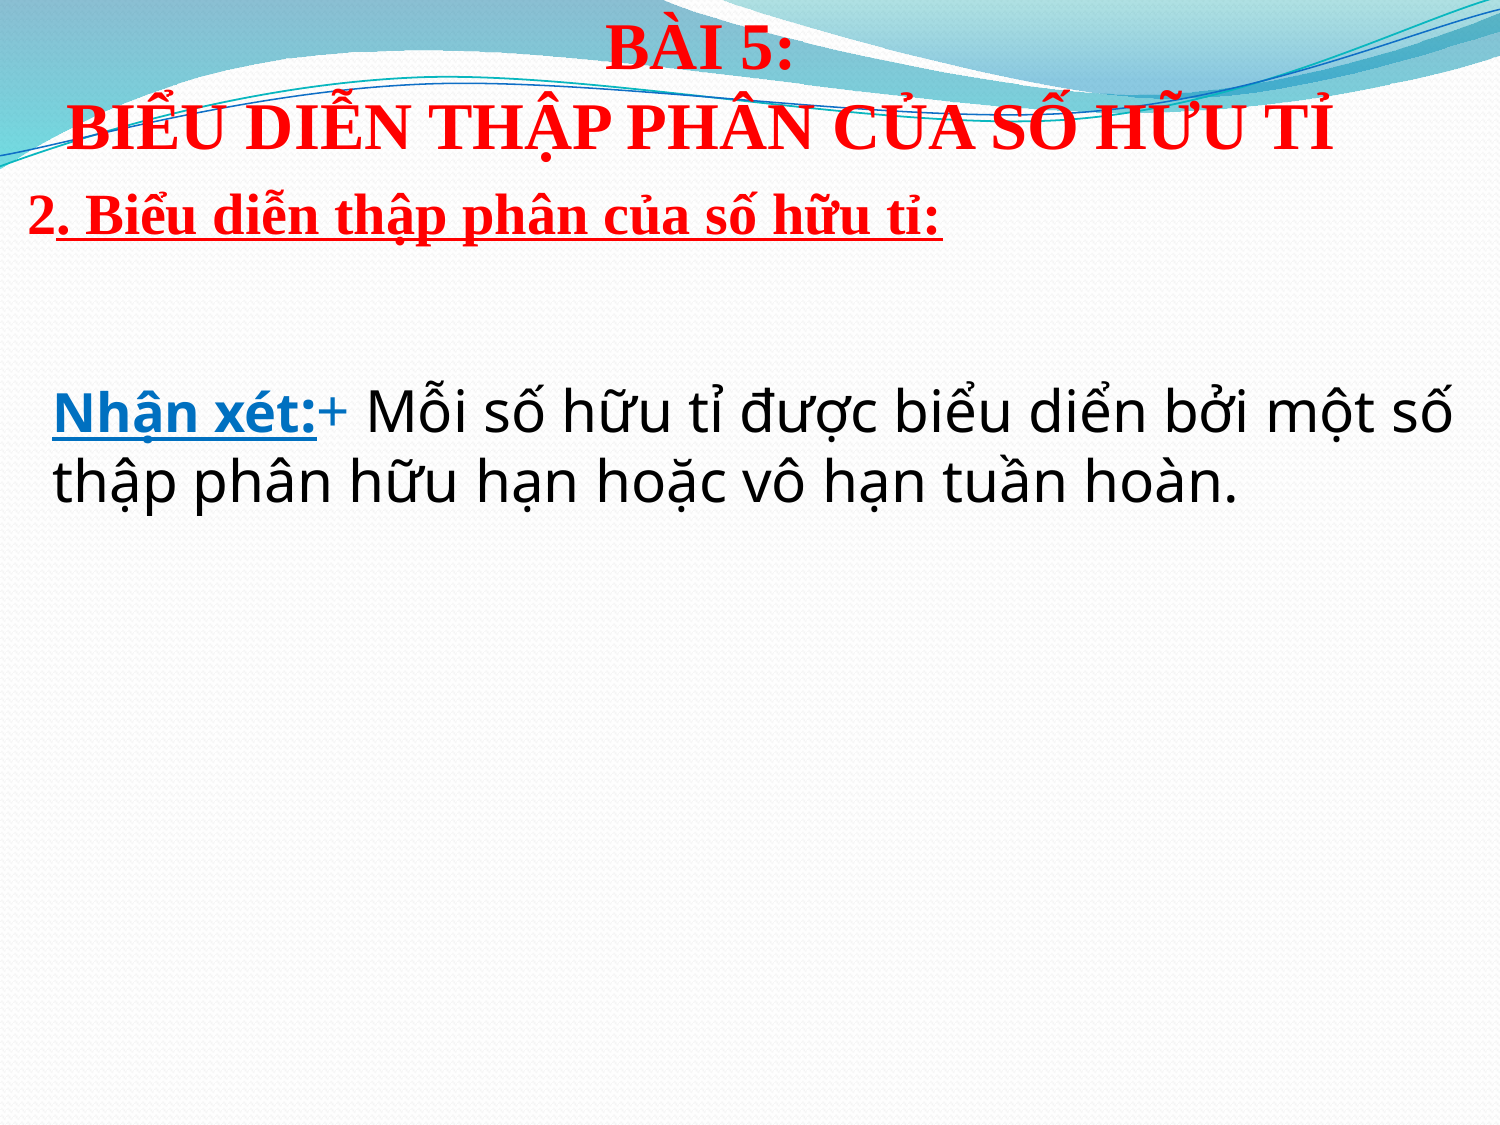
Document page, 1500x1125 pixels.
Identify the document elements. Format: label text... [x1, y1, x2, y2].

text_box [37, 312, 1475, 420]
text_box Nhận xét:+ Mỗi số hữu tỉ được biểu diển bởi một số thập phân hữu hạn hoặc vô hạn tuần hoàn. [37, 420, 1475, 637]
text_box BÀI 5: BIỂU DIỄN THẬP PHÂN CỦA SỐ HỮU TỈ [13, 0, 1389, 171]
text_box 2. Biểu diễn thập phân của số hữu tỉ: [12, 168, 1500, 254]
